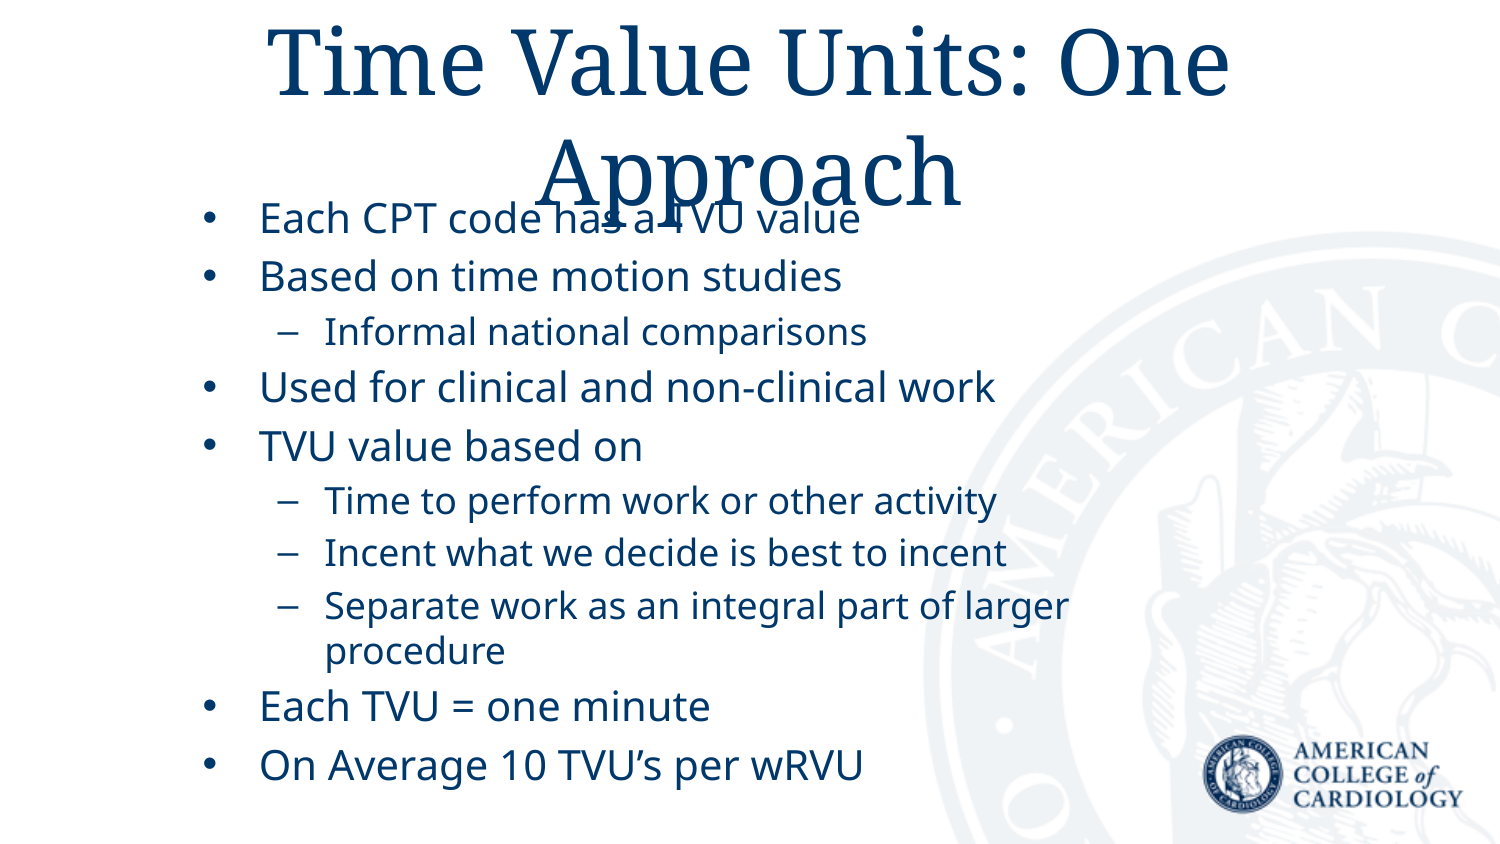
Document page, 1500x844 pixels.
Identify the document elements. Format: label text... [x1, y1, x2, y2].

title Time Value Units: One Approach [75, 43, 1425, 185]
list Each CPT code has a TVU value Based on time motion studies Informal national comparisons Used for clinical and non-clinical work TVU value based on Time to perform work or other activity Incent what we decide is best to incent Separate work as an integral part of larger procedure Each TVU = one minute On Average 10 TVU’s per wRVU [187, 184, 1220, 634]
picture [0, 0, 1500, 844]
